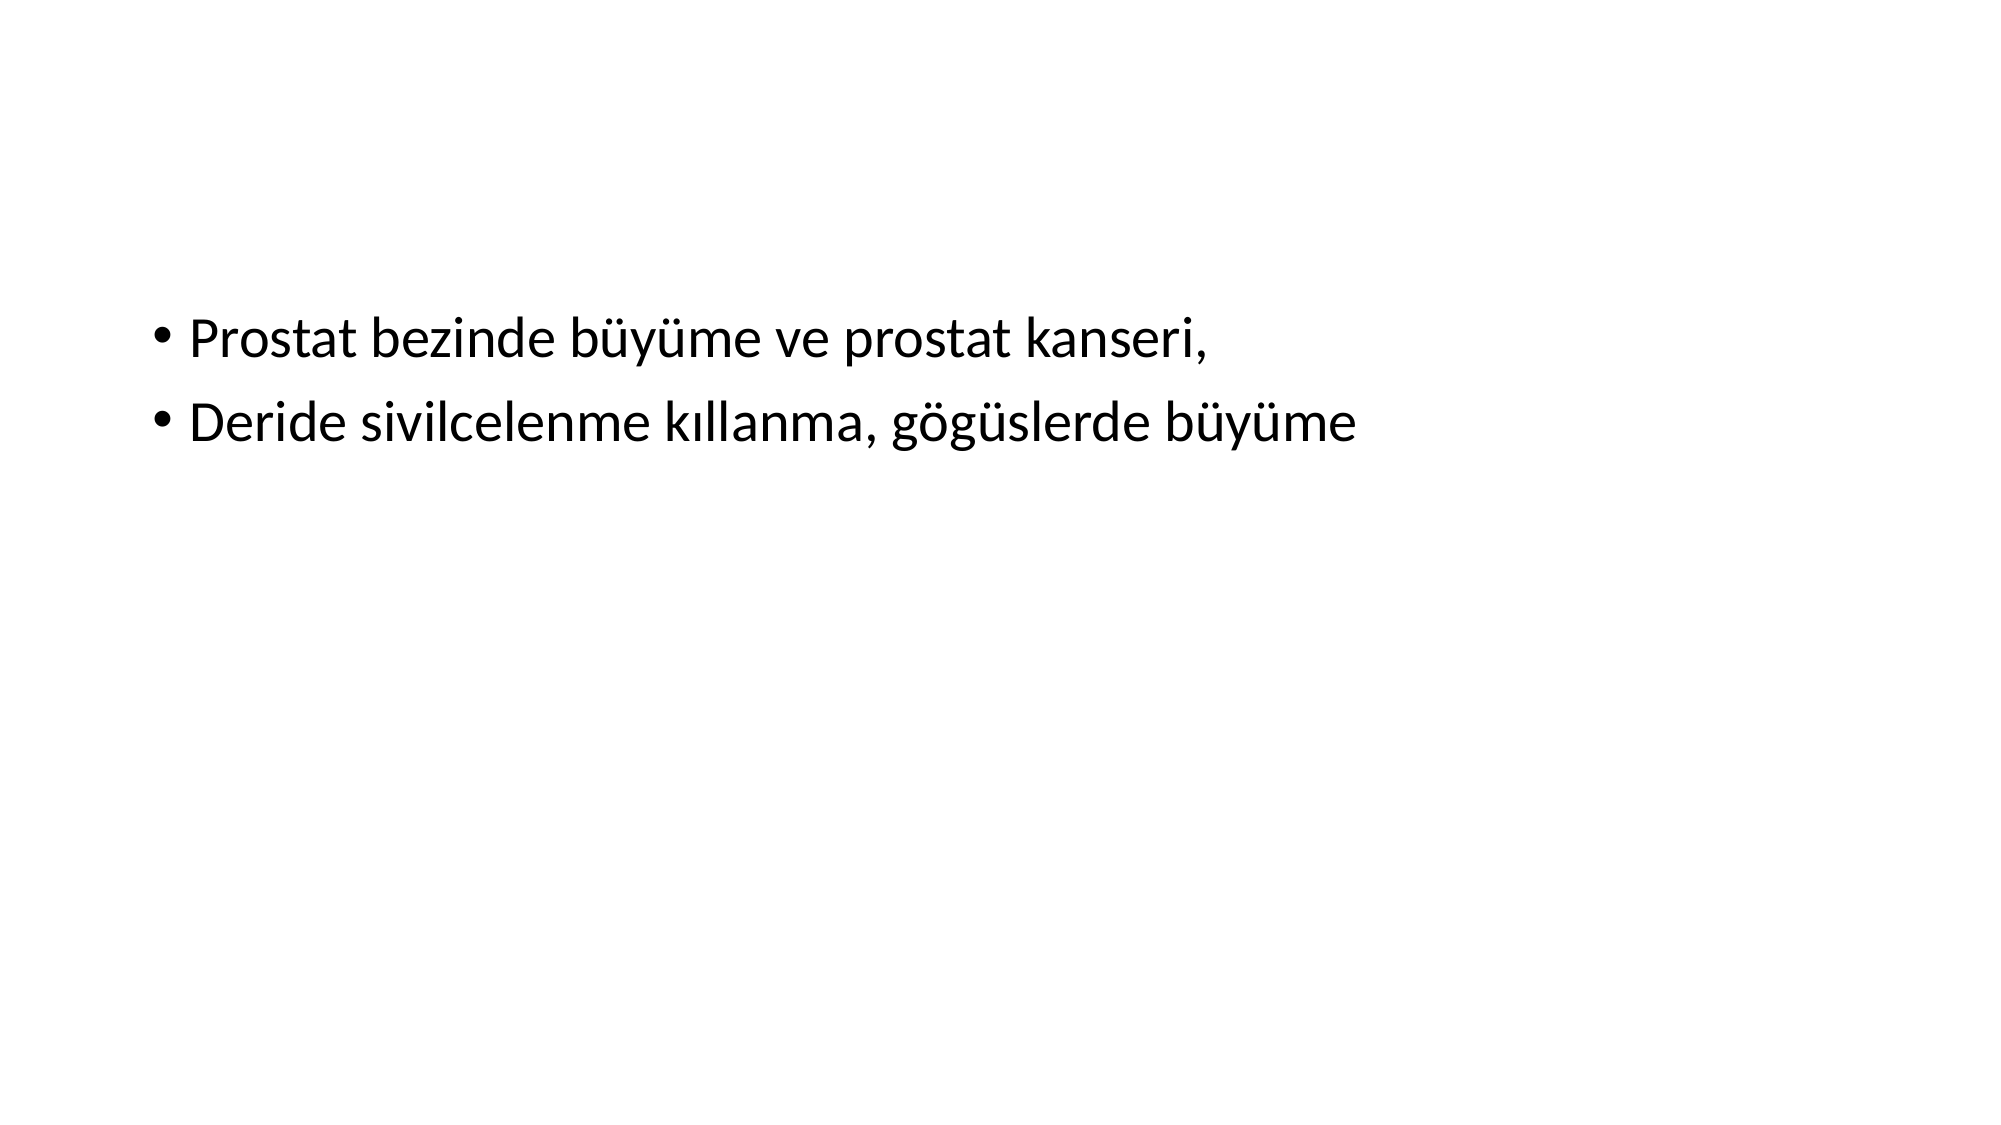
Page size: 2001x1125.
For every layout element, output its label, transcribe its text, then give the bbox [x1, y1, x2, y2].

list Prostat bezinde büyüme ve prostat kanseri, Deride sivilcelenme kıllanma, gögüslerde büyüme [137, 299, 1863, 1014]
